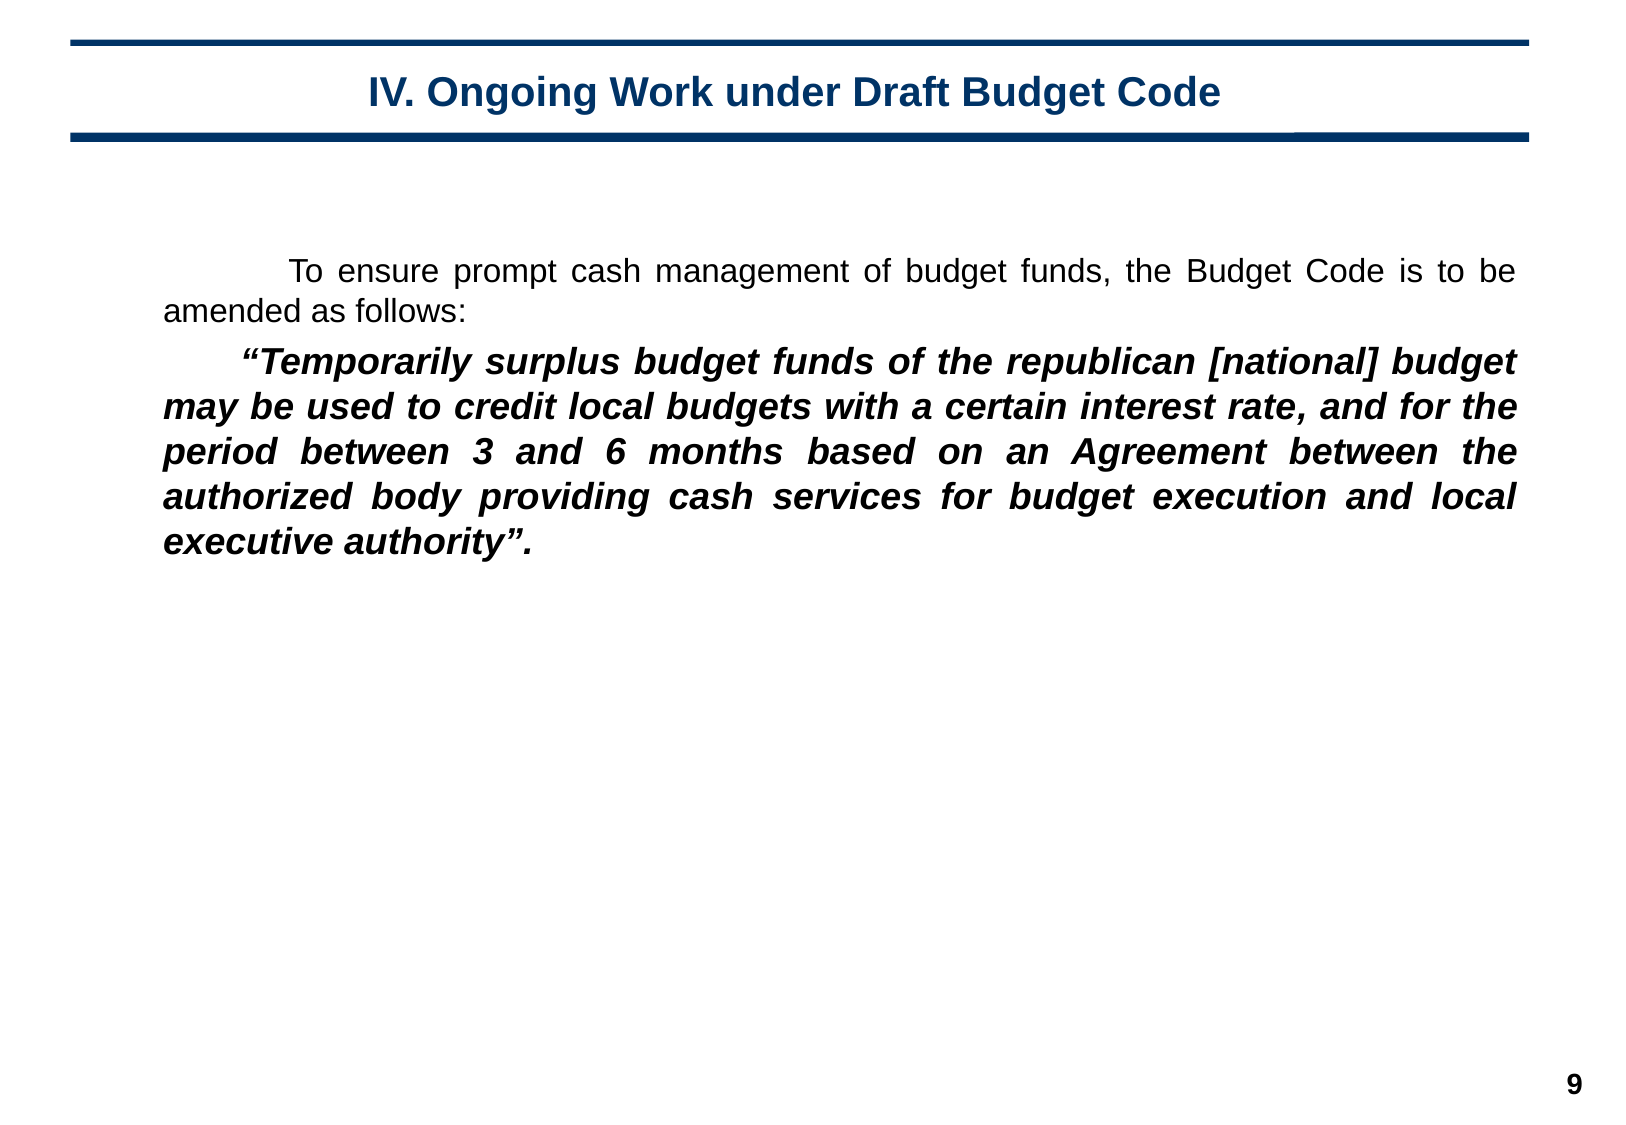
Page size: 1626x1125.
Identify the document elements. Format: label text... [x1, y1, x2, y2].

list To ensure prompt cash management of budget funds, the Budget Code is to be amended as follows: “Temporarily surplus budget funds of the republican [national] budget may be used to credit local budgets with a certain interest rate, and for the period between 3 and 6 months based on an Agreement between the authorized body providing cash services for budget execution and local executive authority”. [91, 184, 1534, 1012]
title IV. Ongoing Work under Draft Budget Code [68, 30, 1534, 150]
